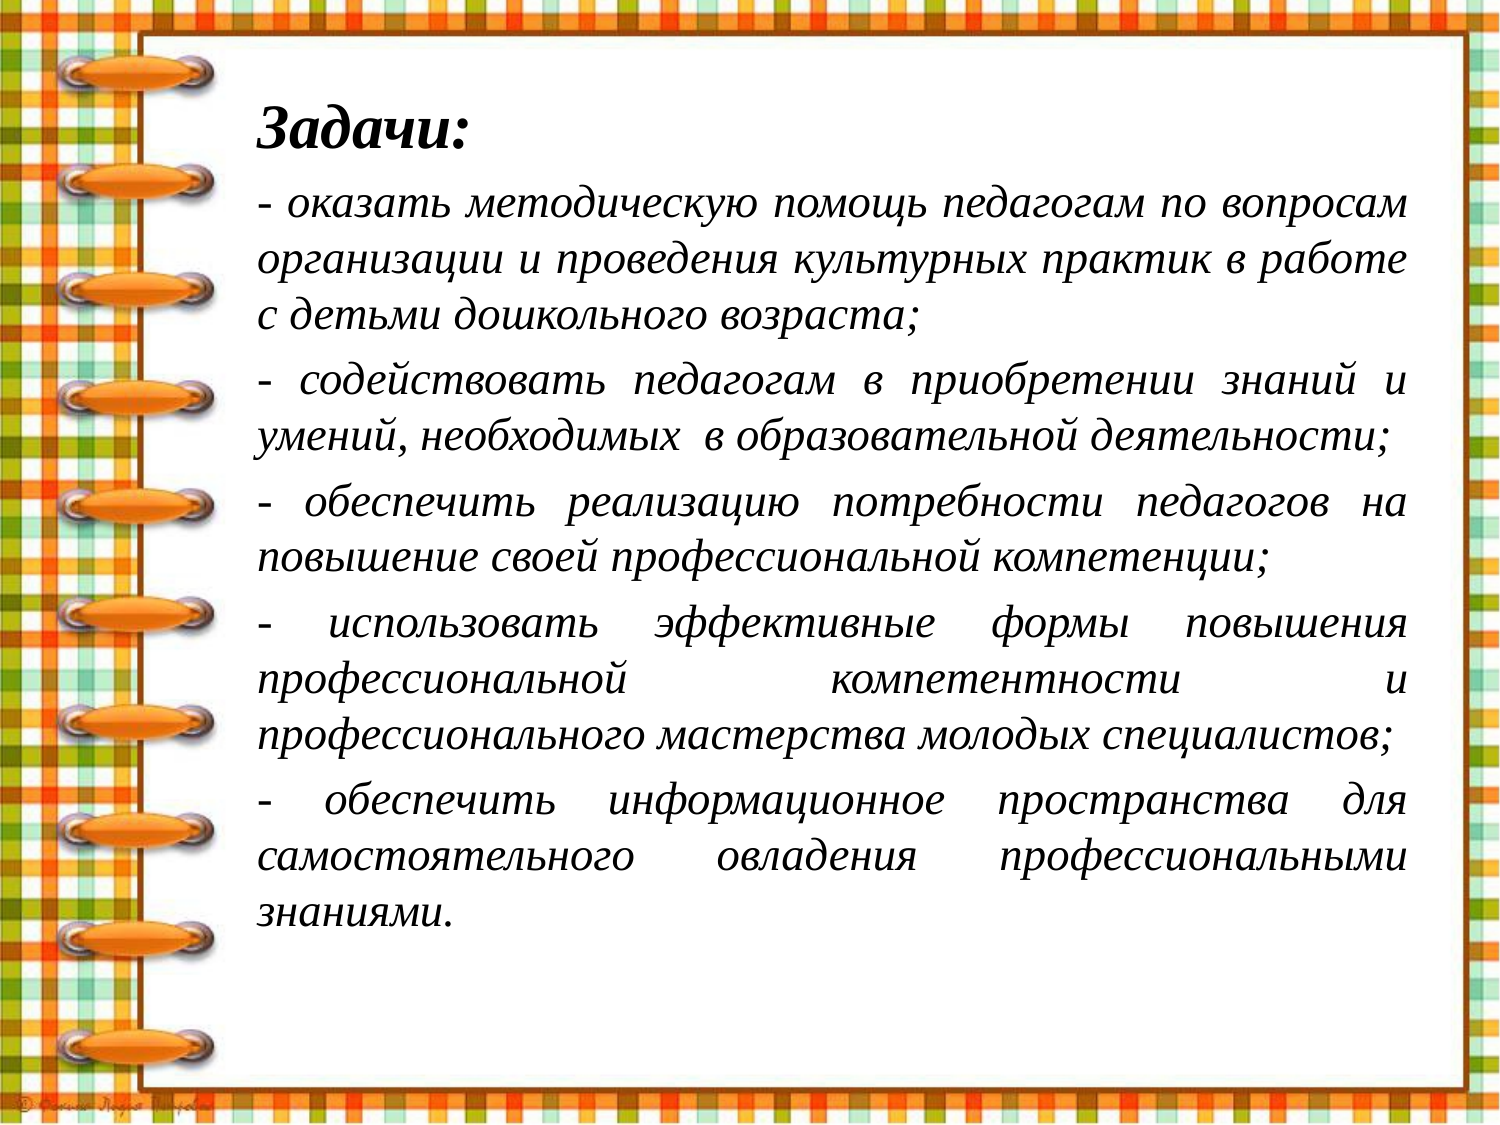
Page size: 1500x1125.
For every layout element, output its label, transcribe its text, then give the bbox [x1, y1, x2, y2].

picture [0, 0, 1500, 1125]
list Задачи: - оказать методическую помощь педагогам по вопросам организации и проведения культурных практик в работе с детьми дошкольного возраста; - содействовать педагогам в приобретении знаний и умений, необходимых в образовательной деятельности; - обеспечить реализацию потребности педагогов на повышение своей профессиональной компетенции; - использовать эффективные формы повышения профессиональной компетентности и профессионального мастерства молодых специалистов; - обеспечить информационное пространства для самостоятельного овладения профессиональными знаниями. [242, 78, 1425, 965]
